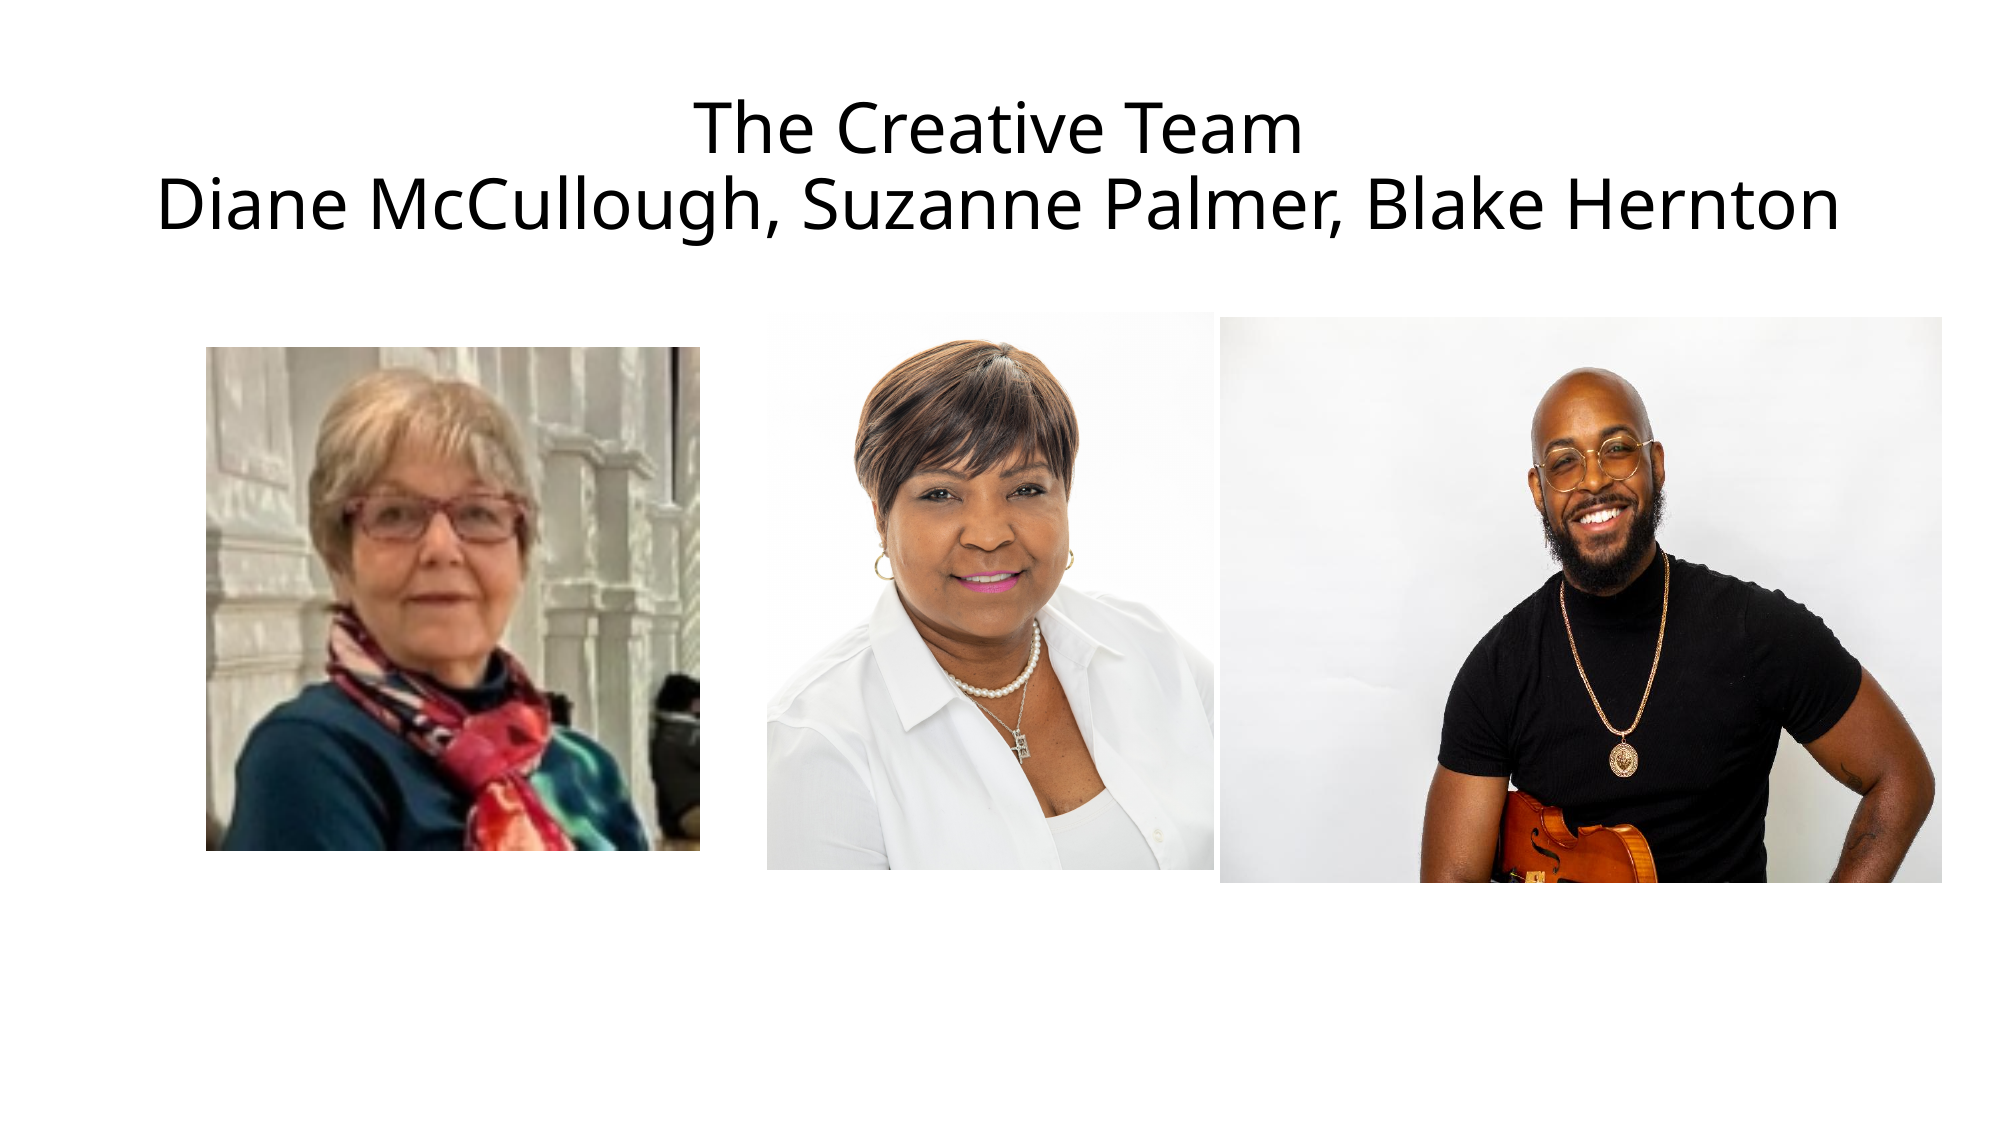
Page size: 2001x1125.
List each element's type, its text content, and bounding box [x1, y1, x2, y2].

picture [206, 347, 700, 851]
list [767, 312, 1214, 870]
picture [1220, 317, 1942, 883]
title The Creative Team Diane McCullough, Suzanne Palmer, Blake Hernton [137, 59, 1863, 278]
